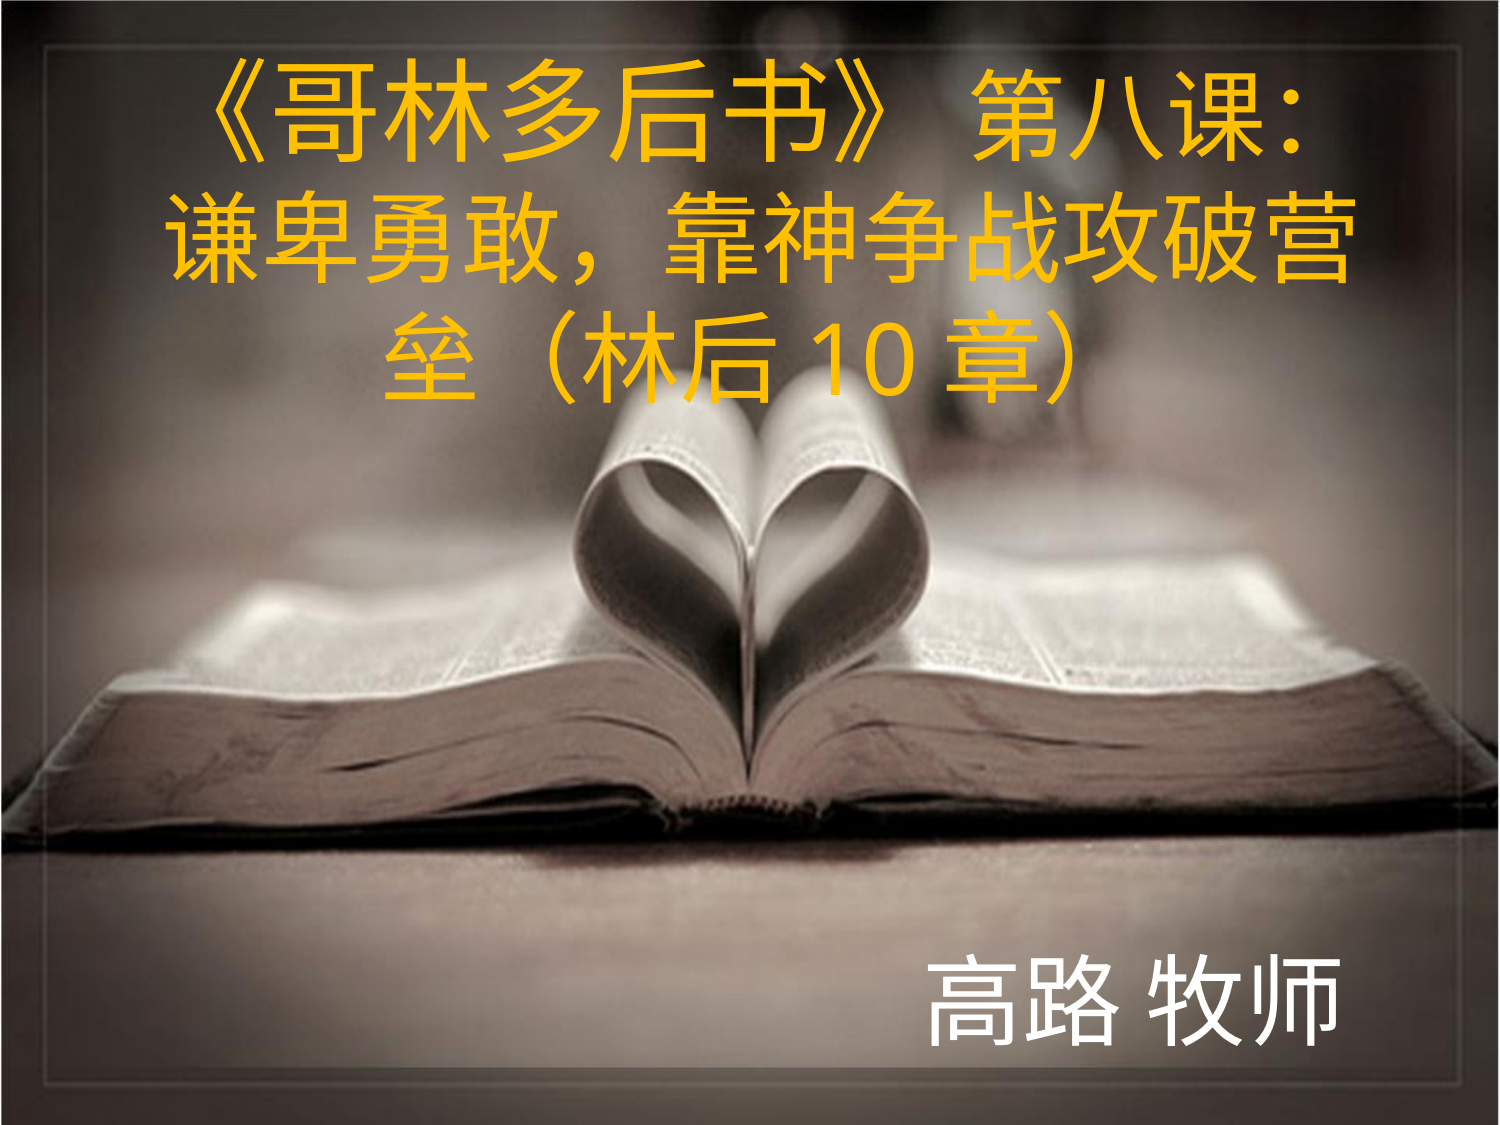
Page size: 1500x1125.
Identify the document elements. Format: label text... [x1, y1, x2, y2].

text_box 高路 牧师 [820, 870, 1447, 1072]
picture [0, 0, 1500, 1125]
title 《哥林多后书》 第八课：谦卑勇敢，靠神争战攻破营垒（林后10章） [112, 30, 1412, 327]
